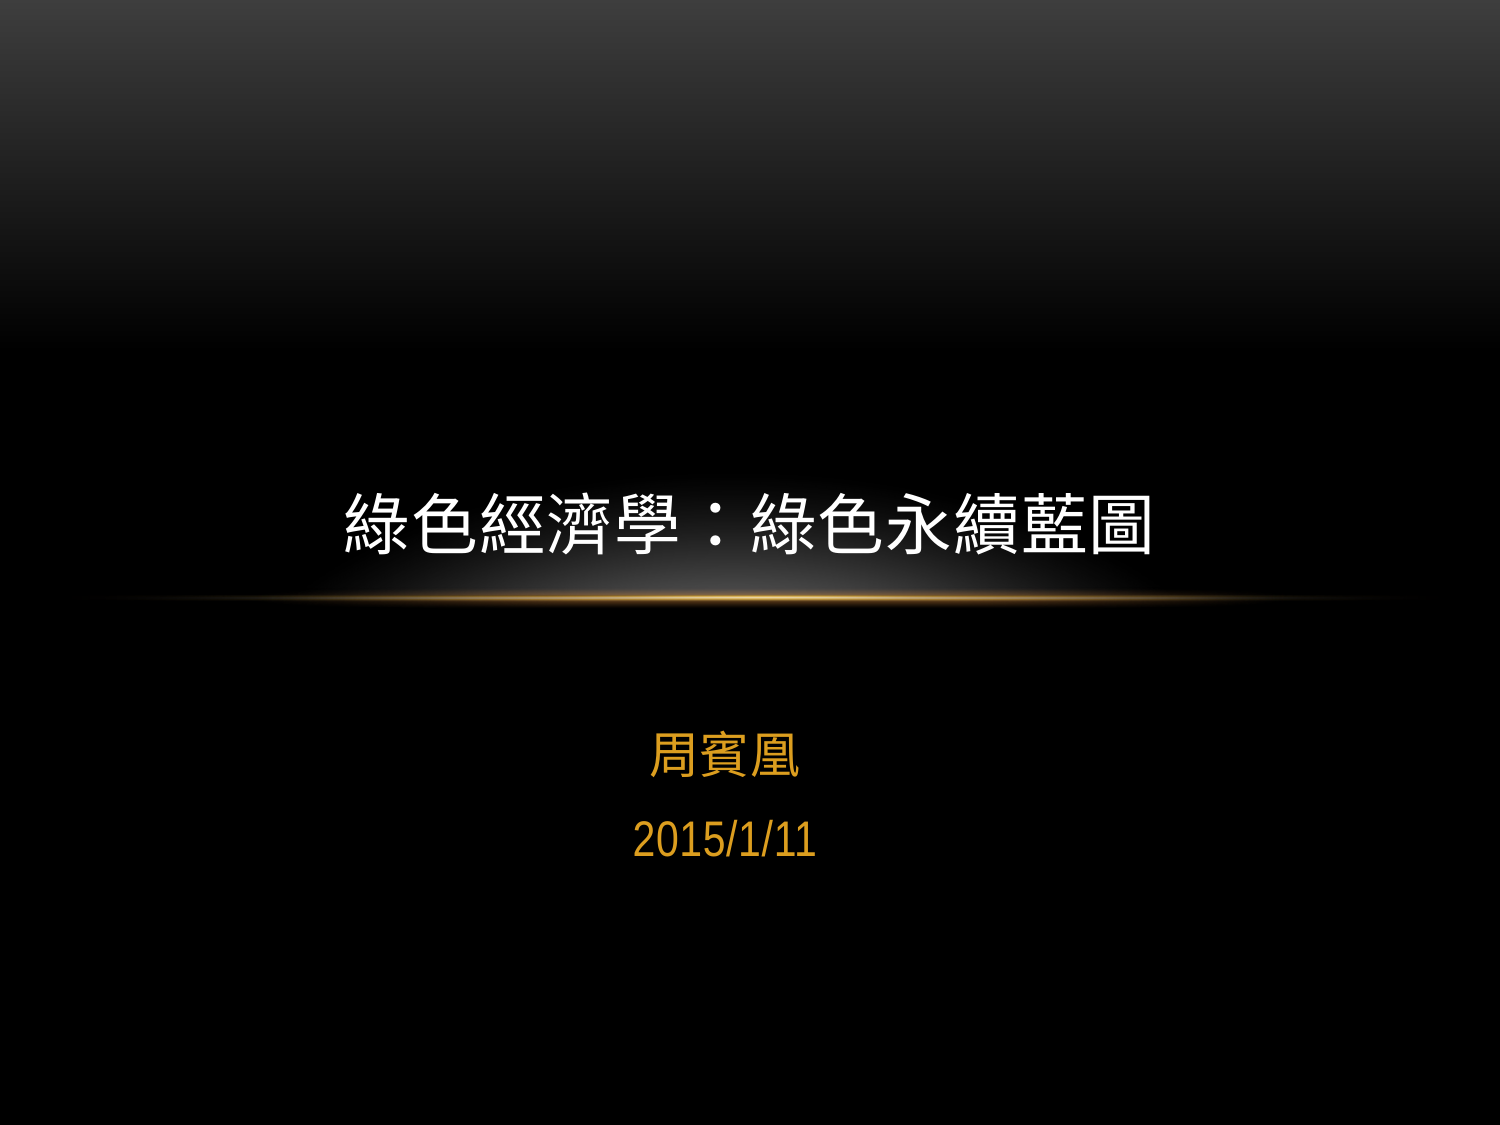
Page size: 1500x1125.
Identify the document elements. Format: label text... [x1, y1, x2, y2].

picture [0, 0, 1500, 750]
subtitle 周賓凰 2015/1/11 [200, 716, 1250, 925]
title 綠色經濟學：綠色永續藍圖 [112, 329, 1388, 571]
